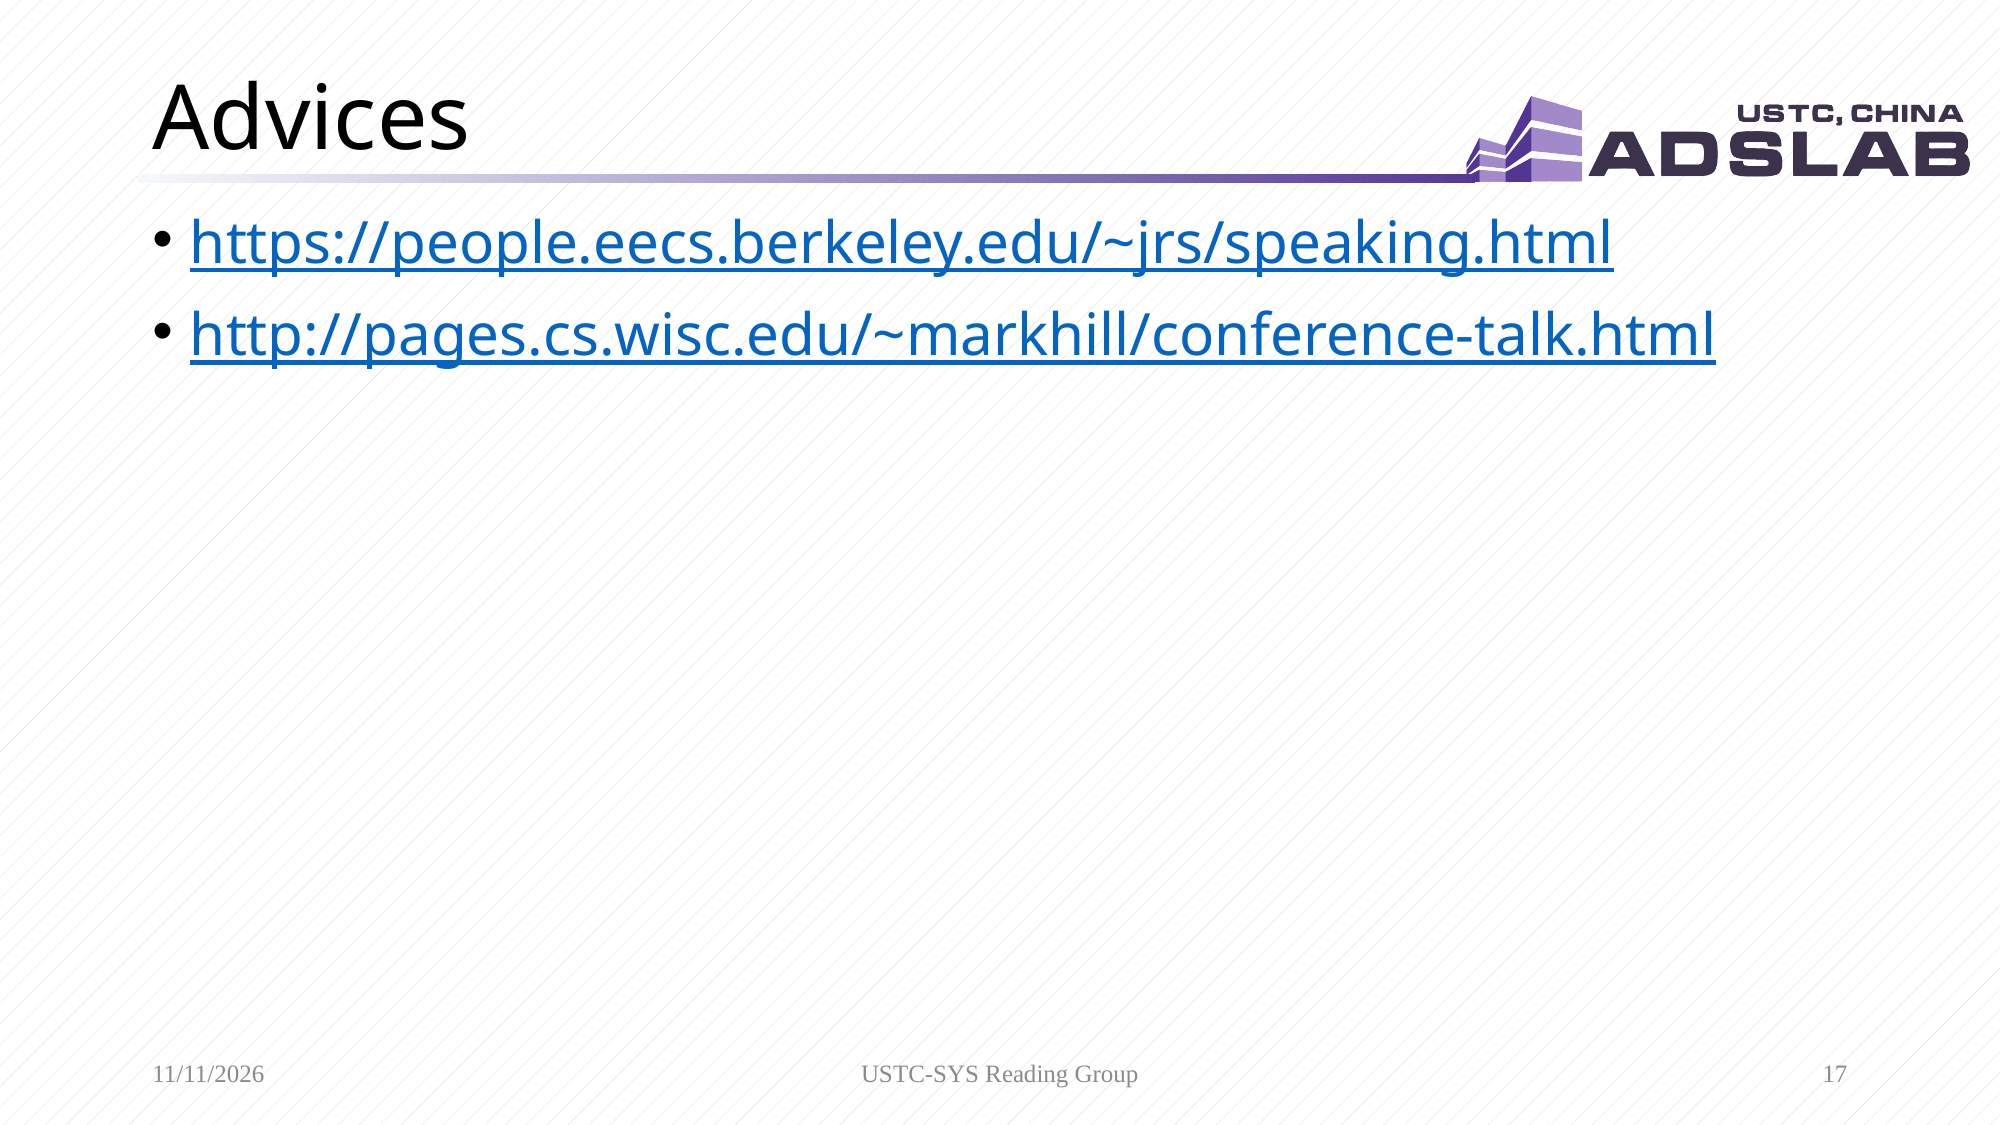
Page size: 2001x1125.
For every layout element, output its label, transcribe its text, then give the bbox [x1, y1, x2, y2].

picture [1470, 93, 1976, 183]
list https://people.eecs.berkeley.edu/~jrs/speaking.html http://pages.cs.wisc.edu/~markhill/conference-talk.html [137, 199, 1863, 1014]
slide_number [137, 1042, 588, 1103]
footer USTC-SYS Reading Group [662, 1042, 1338, 1103]
title Advices [137, 63, 1863, 177]
